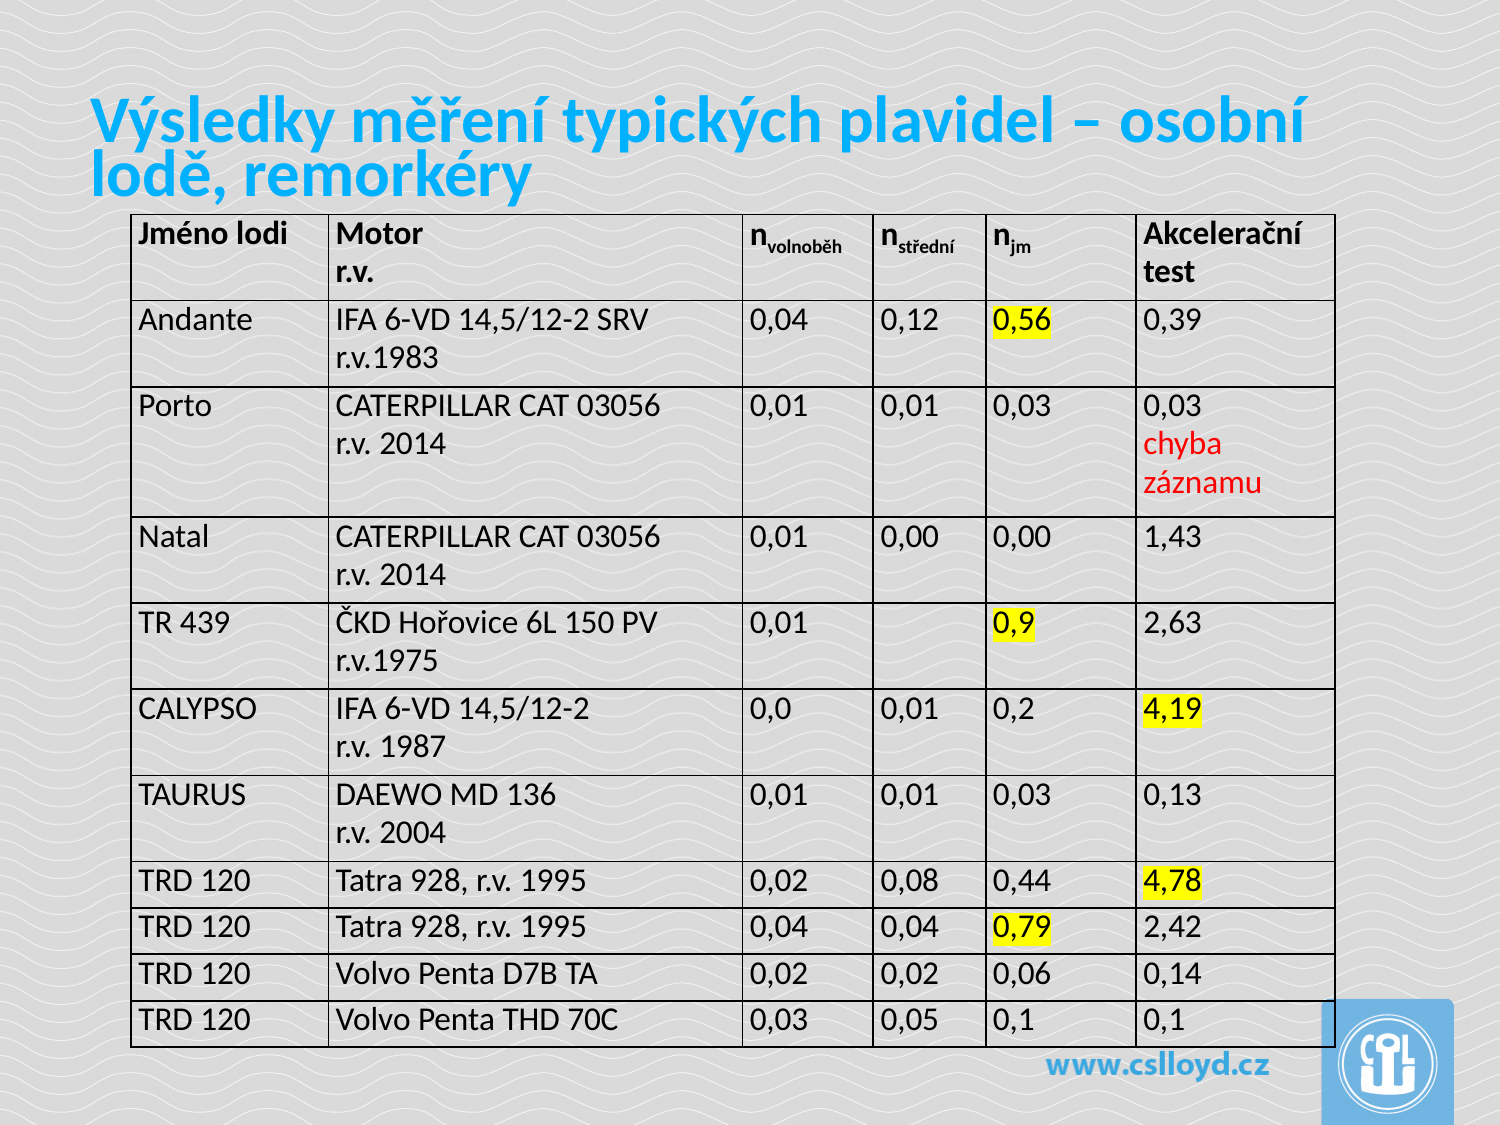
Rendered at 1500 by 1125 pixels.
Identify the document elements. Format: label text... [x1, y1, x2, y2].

table_cell 0,00 [874, 518, 985, 602]
table_cell Andante [132, 301, 328, 386]
table_cell 4,78 [1137, 862, 1334, 907]
table_header Jméno lodi [132, 215, 328, 300]
table_cell Natal [132, 518, 328, 602]
table_cell 0,0 [743, 690, 872, 775]
table_cell 0,01 [874, 690, 985, 775]
table_cell 0,02 [874, 955, 985, 1000]
table_cell CATERPILLAR CAT 03056 r.v. 2014 [329, 388, 742, 516]
table_cell 0,13 [1137, 776, 1334, 861]
table_cell TRD 120 [132, 909, 328, 953]
table_cell IFA 6-VD 14,5/12-2 r.v. 1987 [329, 690, 742, 775]
table_cell 0,03 chyba záznamu [1137, 388, 1334, 516]
table_cell 0,04 [874, 909, 985, 953]
table_cell 0,56 [987, 301, 1135, 386]
table_cell 1,43 [1137, 518, 1334, 602]
table_cell 0,08 [874, 862, 985, 907]
table_cell 0,12 [874, 301, 985, 386]
table_cell 0,14 [1137, 955, 1334, 1000]
table_cell 4,19 [1137, 690, 1334, 775]
table_cell TRD 120 [132, 955, 328, 1000]
picture [0, 0, 1500, 1125]
table_cell 0,01 [743, 518, 872, 602]
table_cell 0,02 [743, 955, 872, 1000]
table_cell [874, 604, 985, 688]
table_cell CALYPSO [132, 690, 328, 775]
table_cell 0,05 [874, 1002, 985, 1046]
table_cell 0,9 [987, 604, 1135, 688]
table_cell Tatra 928, r.v. 1995 [329, 862, 742, 907]
table_cell 2,63 [1137, 604, 1334, 688]
table_cell TR 439 [132, 604, 328, 688]
table_cell TAURUS [132, 776, 328, 861]
table_cell TRD 120 [132, 862, 328, 907]
table_cell 0,01 [743, 776, 872, 861]
table_cell 0,79 [987, 909, 1135, 953]
table_cell 0,03 [743, 1002, 872, 1046]
table_cell 0,04 [743, 909, 872, 953]
table_cell 0,01 [874, 388, 985, 516]
table_cell TRD 120 [132, 1002, 328, 1046]
table_cell 0,00 [987, 518, 1135, 602]
table_cell 0,03 [987, 388, 1135, 516]
table_cell 0,03 [987, 776, 1135, 861]
table_cell 0,39 [1137, 301, 1334, 386]
table_header nstřední [874, 215, 985, 300]
table_cell IFA 6-VD 14,5/12-2 SRV r.v.1983 [329, 301, 742, 386]
table_header Motor r.v. [329, 215, 742, 300]
table_cell 0,06 [987, 955, 1135, 1000]
table_header Akcelerační test [1137, 215, 1334, 300]
table_cell 0,02 [743, 862, 872, 907]
table_cell CATERPILLAR CAT 03056 r.v. 2014 [329, 518, 742, 602]
table_header njm [987, 215, 1135, 300]
table_cell Porto [132, 388, 328, 516]
table_cell 0,2 [987, 690, 1135, 775]
table_cell 0,01 [874, 776, 985, 861]
table_cell 0,1 [1137, 1002, 1334, 1046]
table_cell 0,01 [743, 388, 872, 516]
table_cell 2,42 [1137, 909, 1334, 953]
table_cell 0,01 [743, 604, 872, 688]
title Výsledky měření typických plavidel – osobní lodě, remorkéry [75, 21, 1425, 215]
table_cell 0,04 [743, 301, 872, 386]
table_cell 0,1 [987, 1002, 1135, 1046]
table_cell Volvo Penta THD 70C [329, 1002, 742, 1046]
table_cell Volvo Penta D7B TA [329, 955, 742, 1000]
table_cell DAEWO MD 136 r.v. 2004 [329, 776, 742, 861]
table_cell Tatra 928, r.v. 1995 [329, 909, 742, 953]
table_cell ČKD Hořovice 6L 150 PV r.v.1975 [329, 604, 742, 688]
table_header nvolnoběh [743, 215, 872, 300]
table_cell 0,44 [987, 862, 1135, 907]
